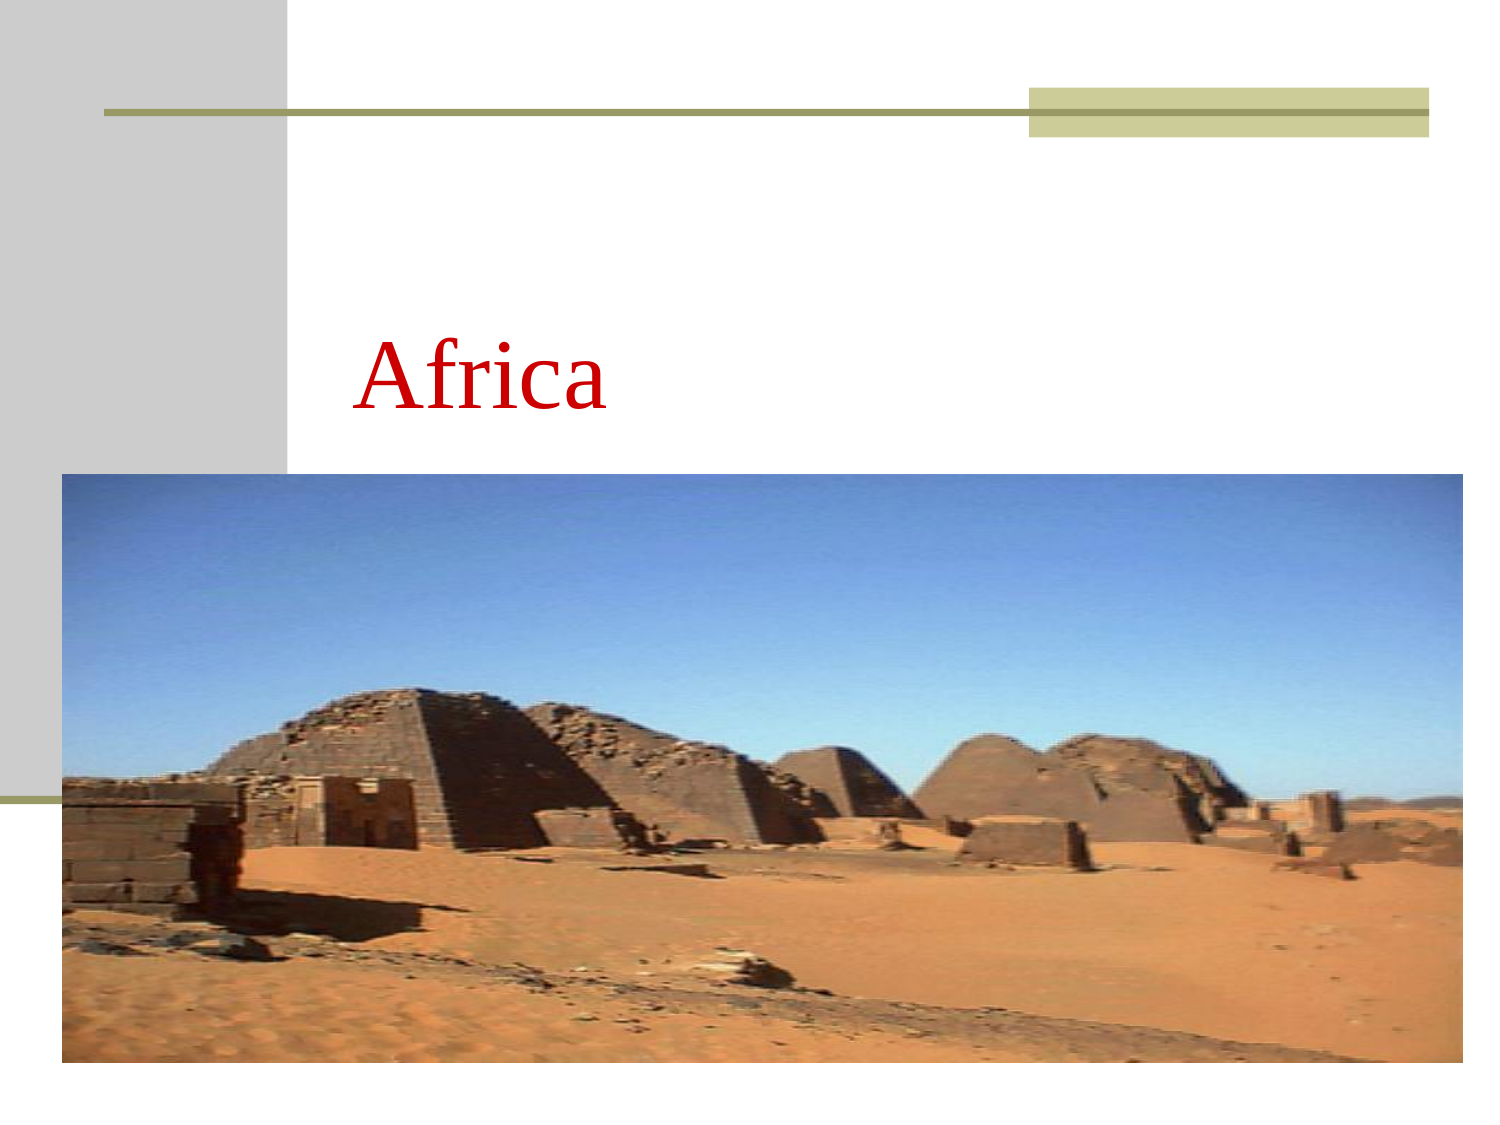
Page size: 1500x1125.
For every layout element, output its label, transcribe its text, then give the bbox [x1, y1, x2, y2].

title Africa [337, 187, 1426, 473]
picture [62, 474, 1463, 1063]
